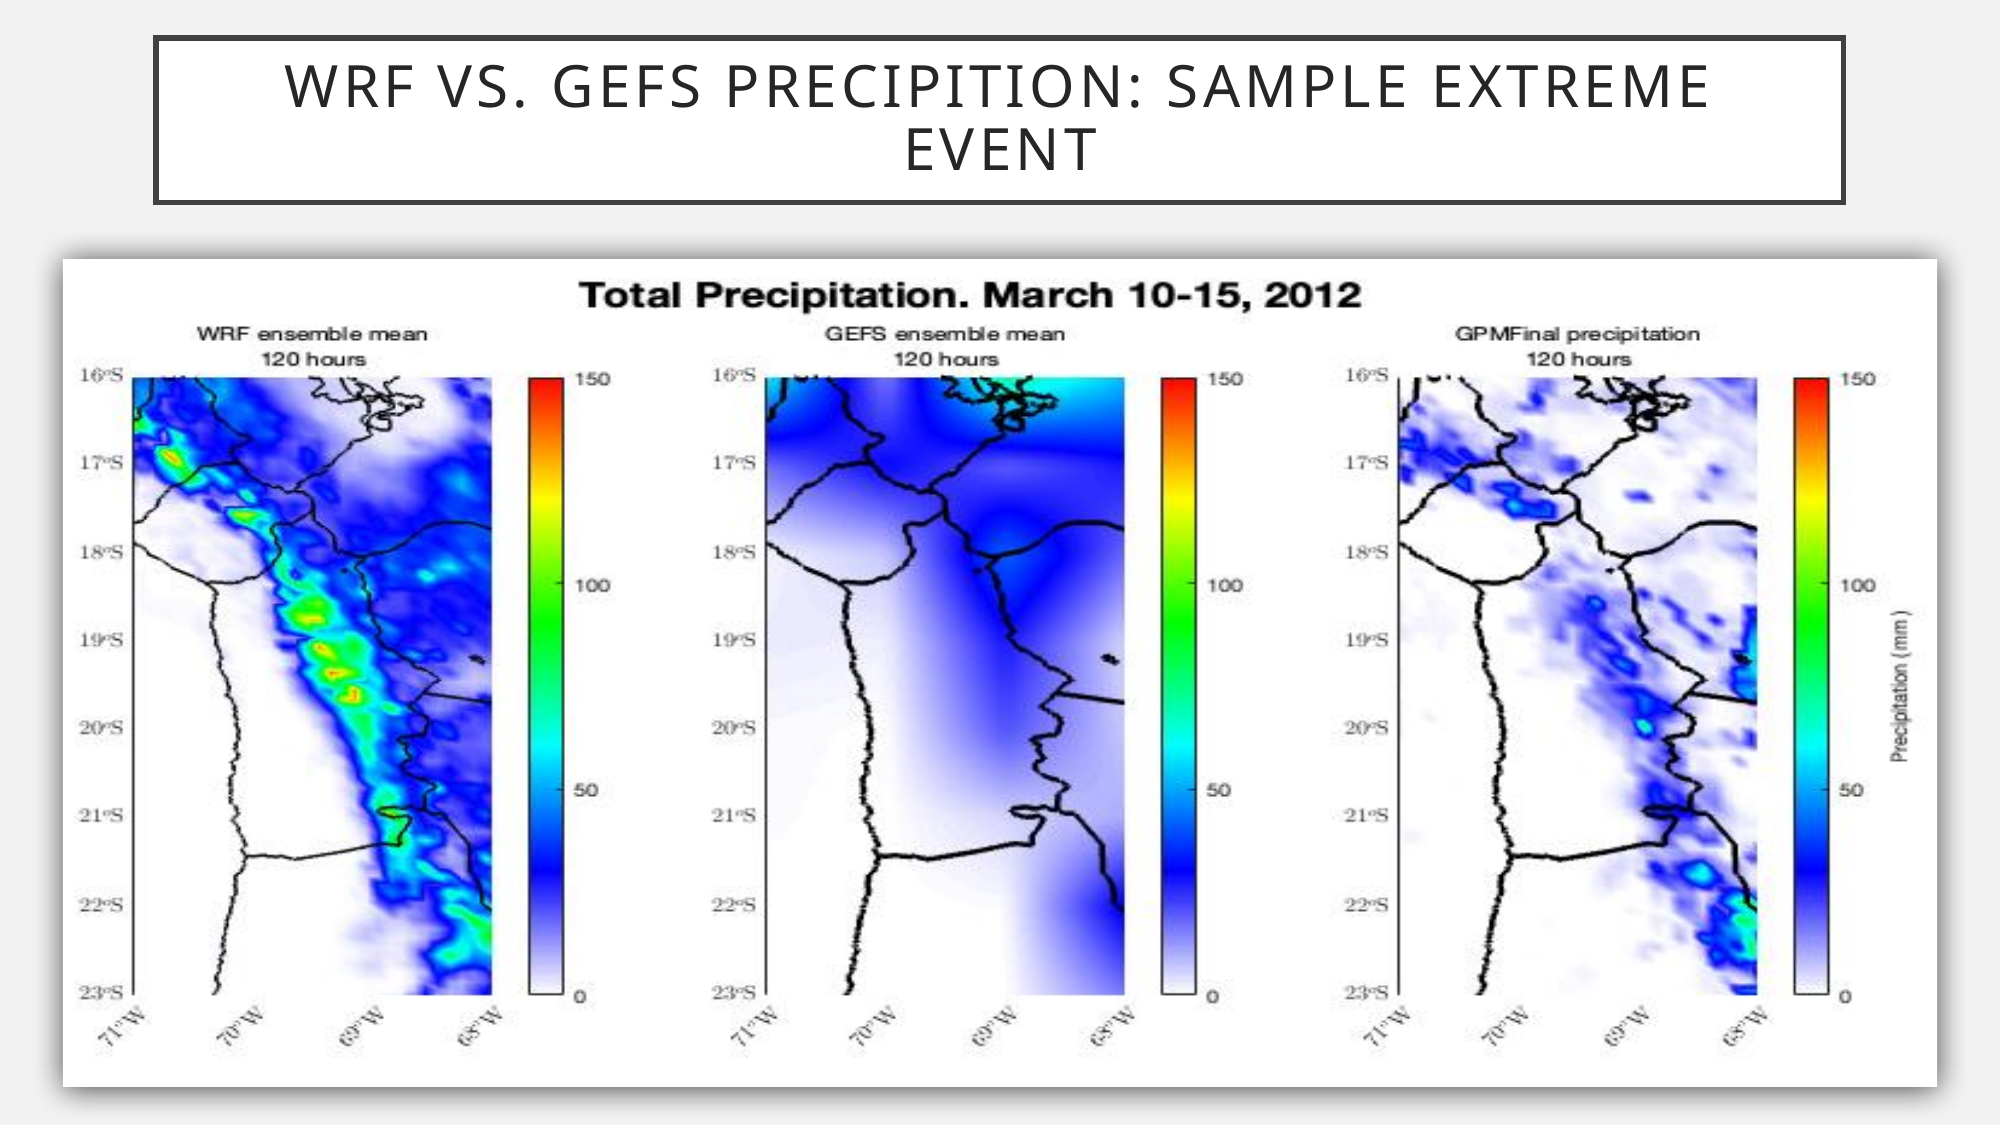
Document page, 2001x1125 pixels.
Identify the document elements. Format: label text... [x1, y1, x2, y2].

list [62, 259, 1938, 1087]
title WRF vs. GEFS PRECIPITION: SAMPLE EXTREME EVENT [153, 35, 1846, 205]
